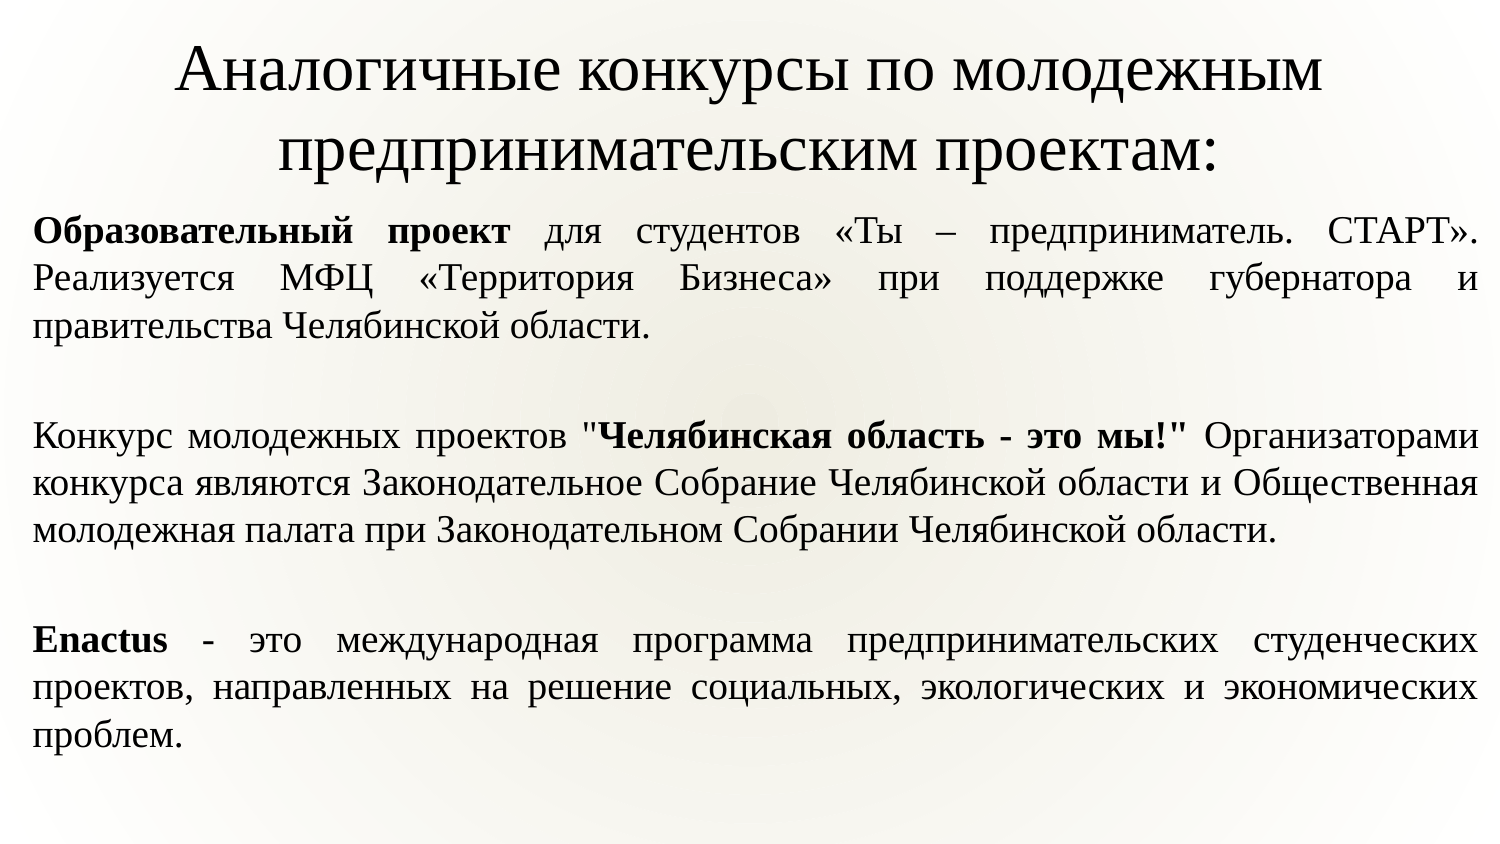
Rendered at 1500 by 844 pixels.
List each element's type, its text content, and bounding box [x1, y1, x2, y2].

title Аналогичные конкурсы по молодежным предпринимательским проектам: [75, 33, 1425, 175]
list Образовательный проект для студентов «Ты – предприниматель. СТАРТ». Реализуется МФЦ «Территория Бизнеса» при поддержке губернатора и правительства Челябинской области. Конкурс молодежных проектов "Челябинская область - это мы!" Организаторами конкурса являются Законодательное Собрание Челябинской области и Общественная молодежная палата при Законодательном Собрании Челябинской области. Enactus - это международная программа предпринимательских студенческих проектов, направленных на решение социальных, экологических и экономических проблем. [17, 196, 1495, 812]
